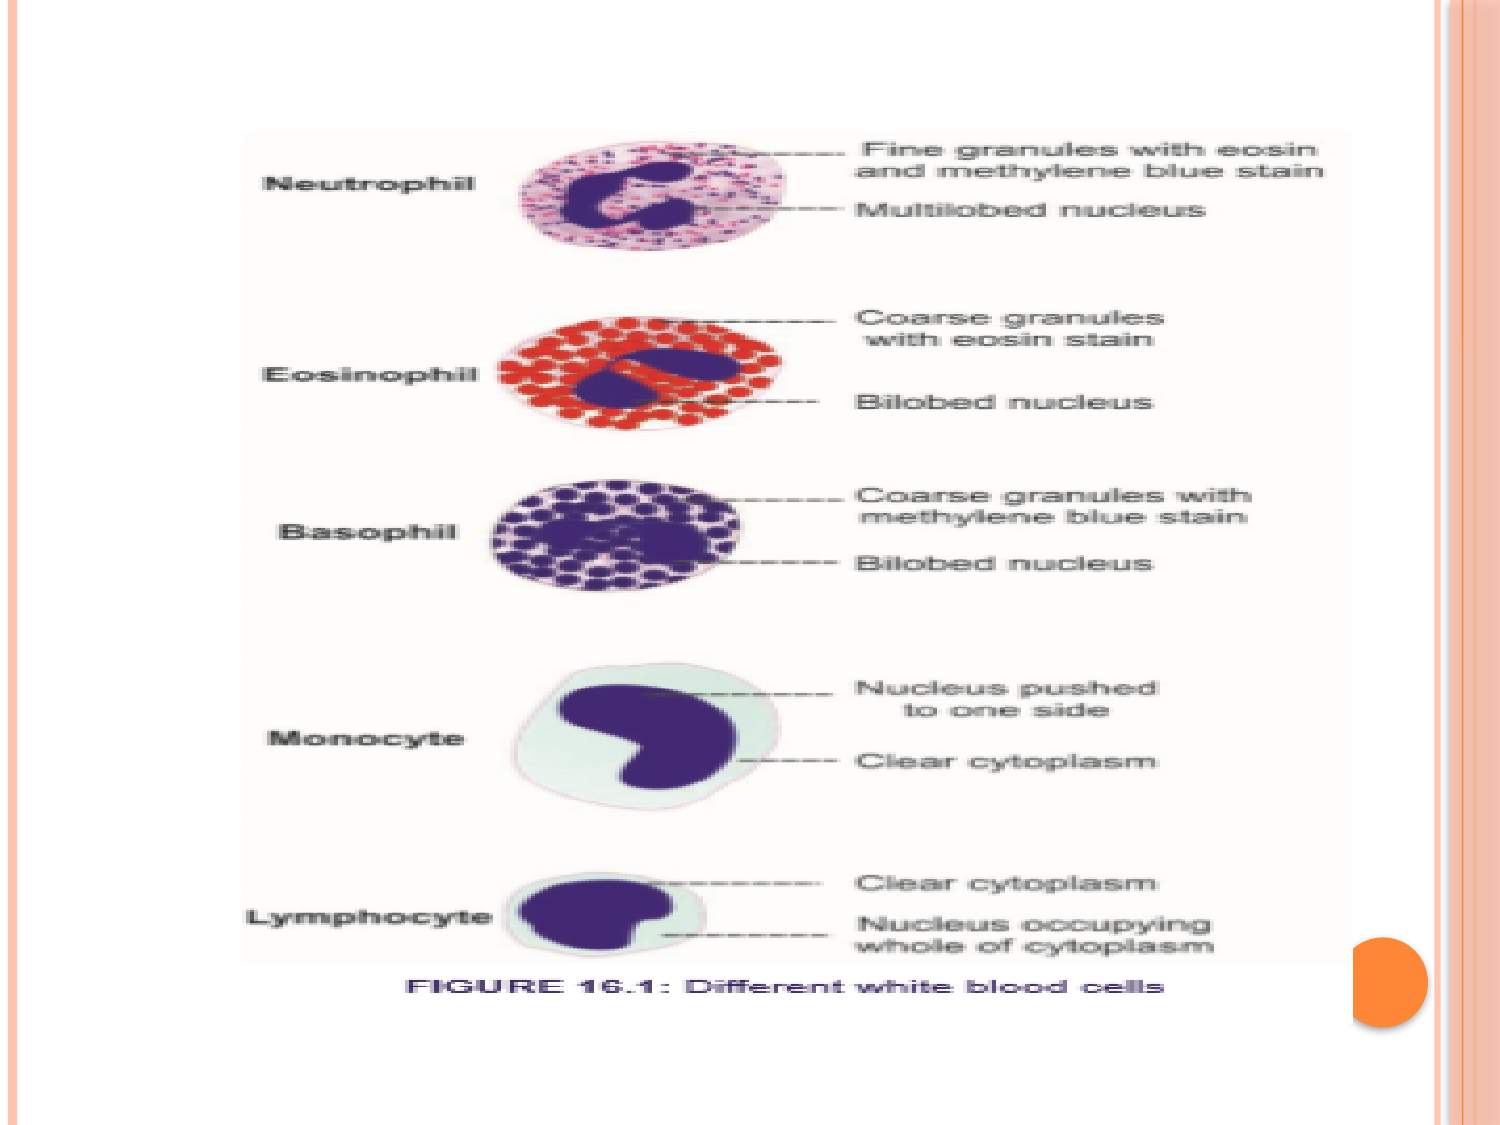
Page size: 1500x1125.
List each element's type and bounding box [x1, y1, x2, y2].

list [241, 113, 1353, 1024]
